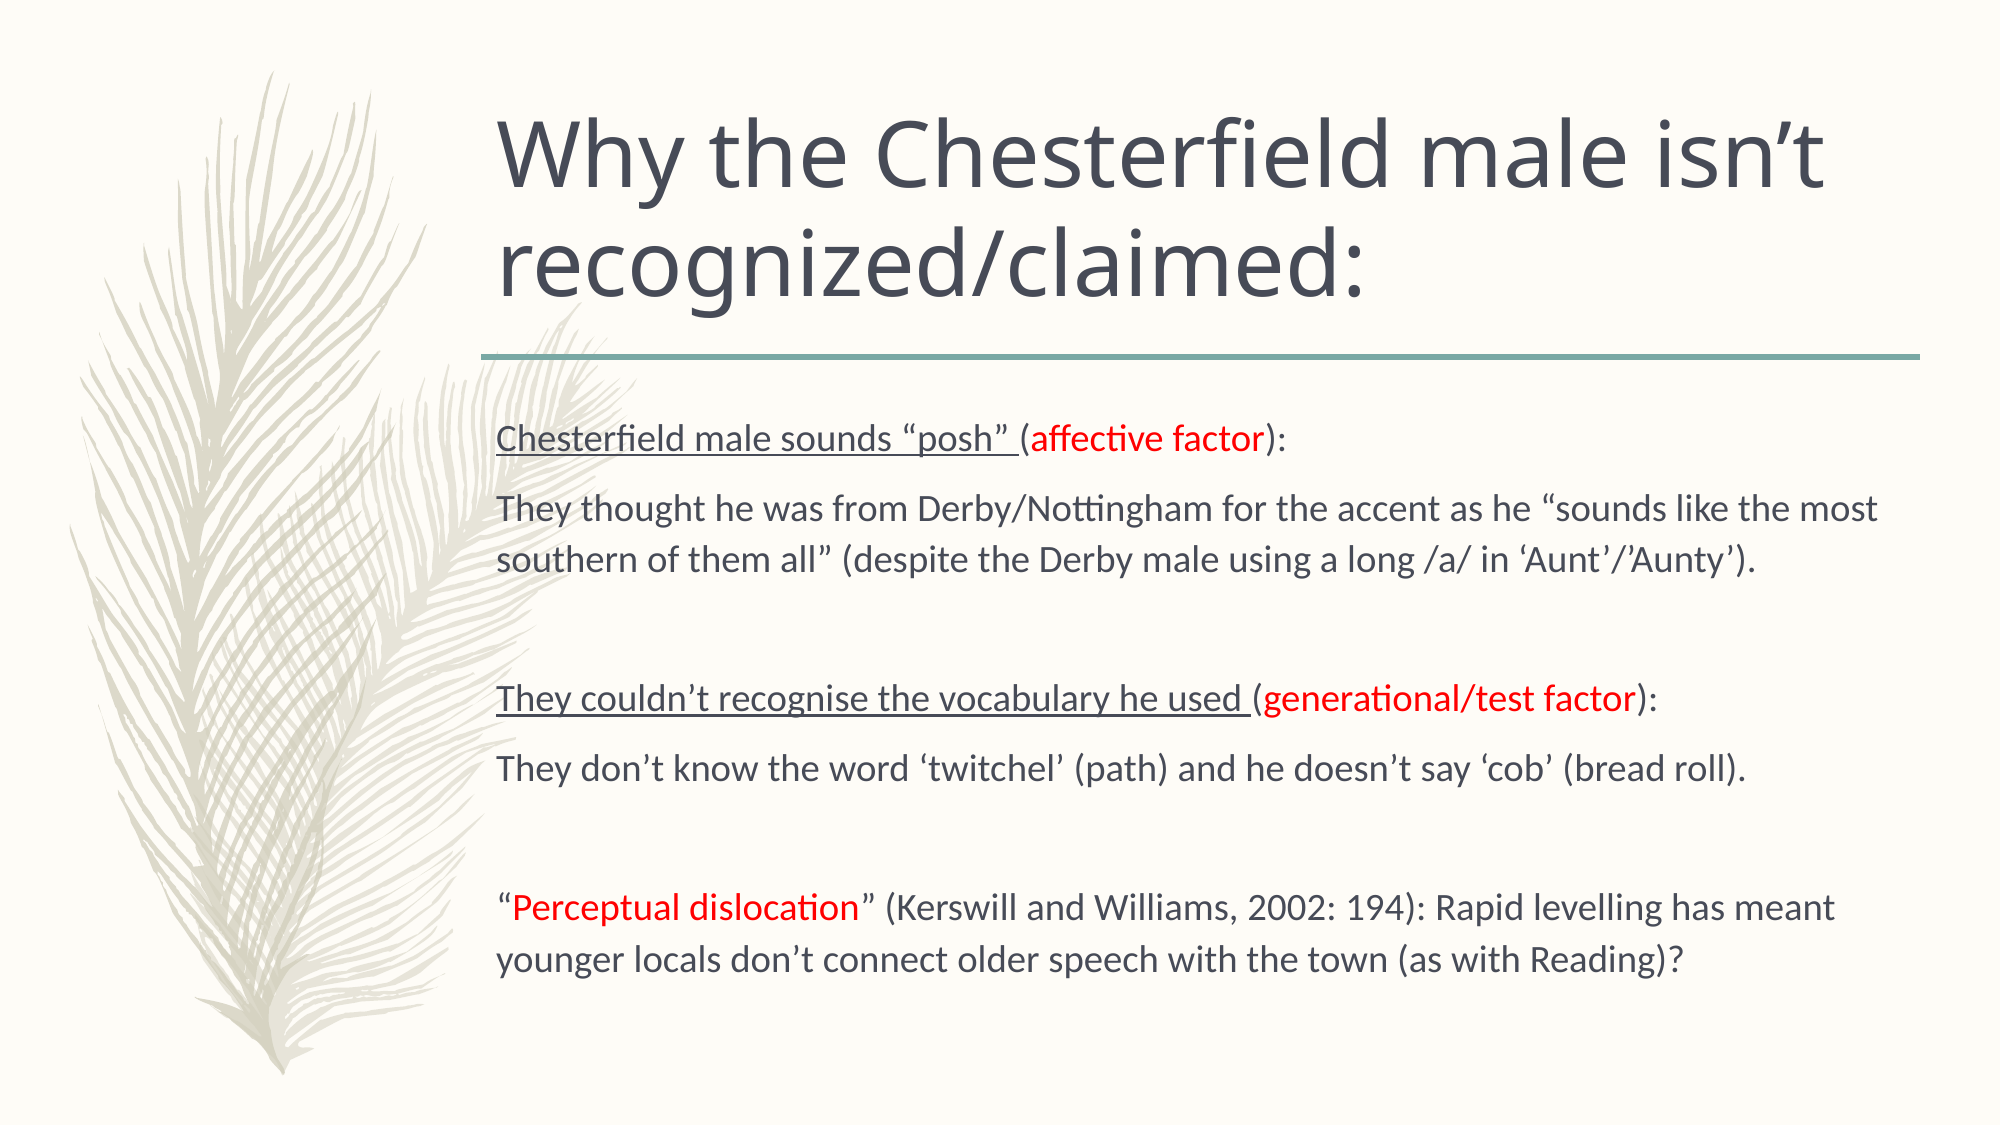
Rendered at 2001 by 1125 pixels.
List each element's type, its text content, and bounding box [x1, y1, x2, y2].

list Chesterfield male sounds “posh” (affective factor): They thought he was from Derby/Nottingham for the accent as he “sounds like the most southern of them all” (despite the Derby male using a long /a/ in ‘Aunt’/’Aunty’). They couldn’t recognise the vocabulary he used (generational/test factor): They don’t know the word ‘twitchel’ (path) and he doesn’t say ‘cob’ (bread roll). “Perceptual dislocation” (Kerswill and Williams, 2002: 194): Rapid levelling has meant younger locals don’t connect older speech with the town (as with Reading)? [481, 399, 1920, 999]
title Why the Chesterfield male isn’t recognized/claimed: [481, 93, 1920, 350]
